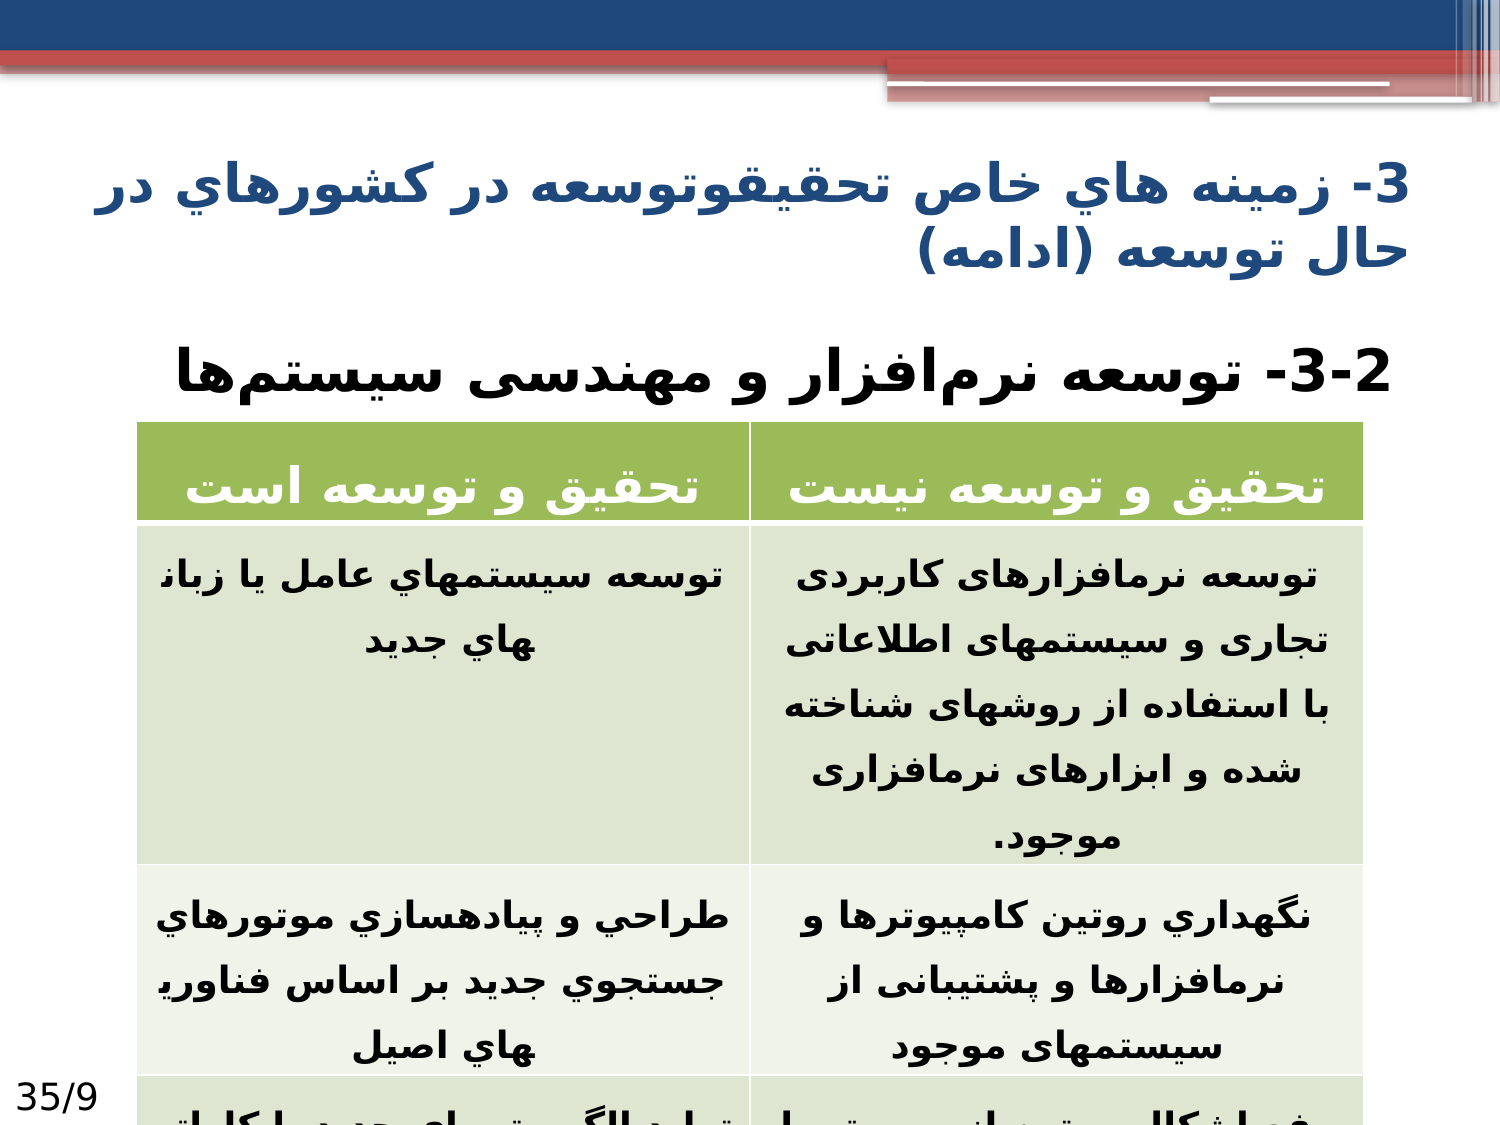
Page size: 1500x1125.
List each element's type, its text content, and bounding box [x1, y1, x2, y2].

table_header تحقيق و توسعه است [137, 422, 749, 520]
table_cell طراحي و پياده­سازي موتورهاي جستجوي جديد بر اساس فناوري­هاي اصيل [137, 865, 749, 1074]
title 3- زمينه هاي خاص تحقیق‏و‏توسعه در كشورهاي در حال توسعه (ادامه) [41, 125, 1427, 301]
list 3-2- توسعه نرم‌افزار و مهندسی سیستم‌ها [76, 290, 1427, 421]
slide_number 9/35 [0, 1065, 135, 1125]
table_header تحقيق و توسعه نيست [751, 422, 1363, 520]
table_cell تولید الگوریتم­های جدید يا كاراتر مبتني بر تكنيك­هاي جديد [137, 1076, 749, 1125]
table_cell توسعه نرم­افزارهای کاربردی تجاری و سیستم­های اطلاعاتی با استفاده از روش­های شناخته شده و ابزارهای نرم­افزاری موجود. [751, 526, 1363, 864]
table_cell رفع اشکال روتين از سیستم­ها و برنامه­هاي موجود، مگر در صورتي كه قبل از اتمام فرآيند توسعه تجربي انجام شود. [751, 1076, 1363, 1125]
table_cell نگهداري روتين كامپيوترها و نرم­افزارها و پشتیبانی از سیستم­های موجود [751, 865, 1363, 1074]
table_cell توسعه سيستم­هاي عامل يا زبان­هاي جديد [137, 526, 749, 864]
